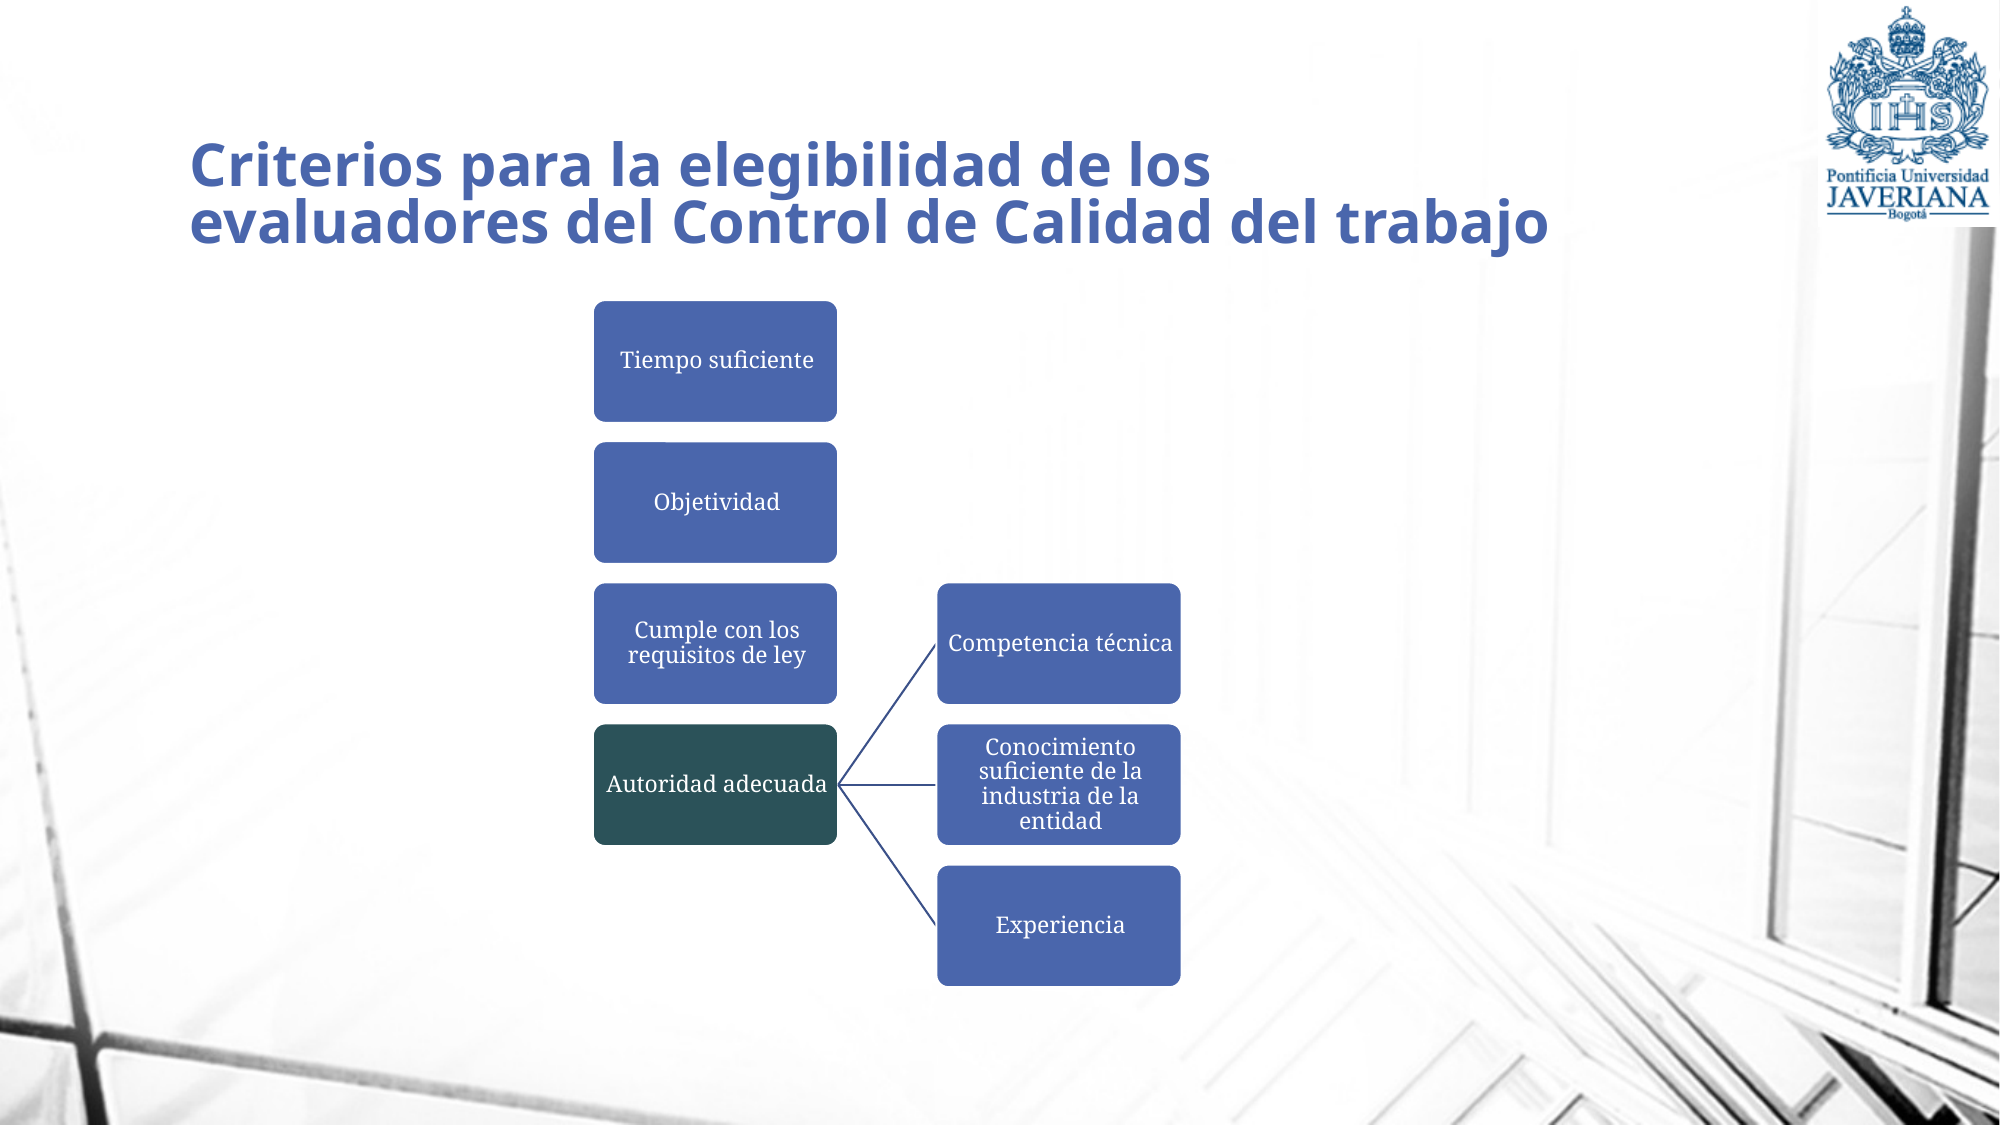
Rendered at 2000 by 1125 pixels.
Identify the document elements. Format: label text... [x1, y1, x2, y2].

picture [0, 0, 2000, 1125]
title Criterios para la elegibilidad de los evaluadores del Control de Calidad del trabajo [174, 87, 1600, 263]
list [174, 299, 1600, 988]
